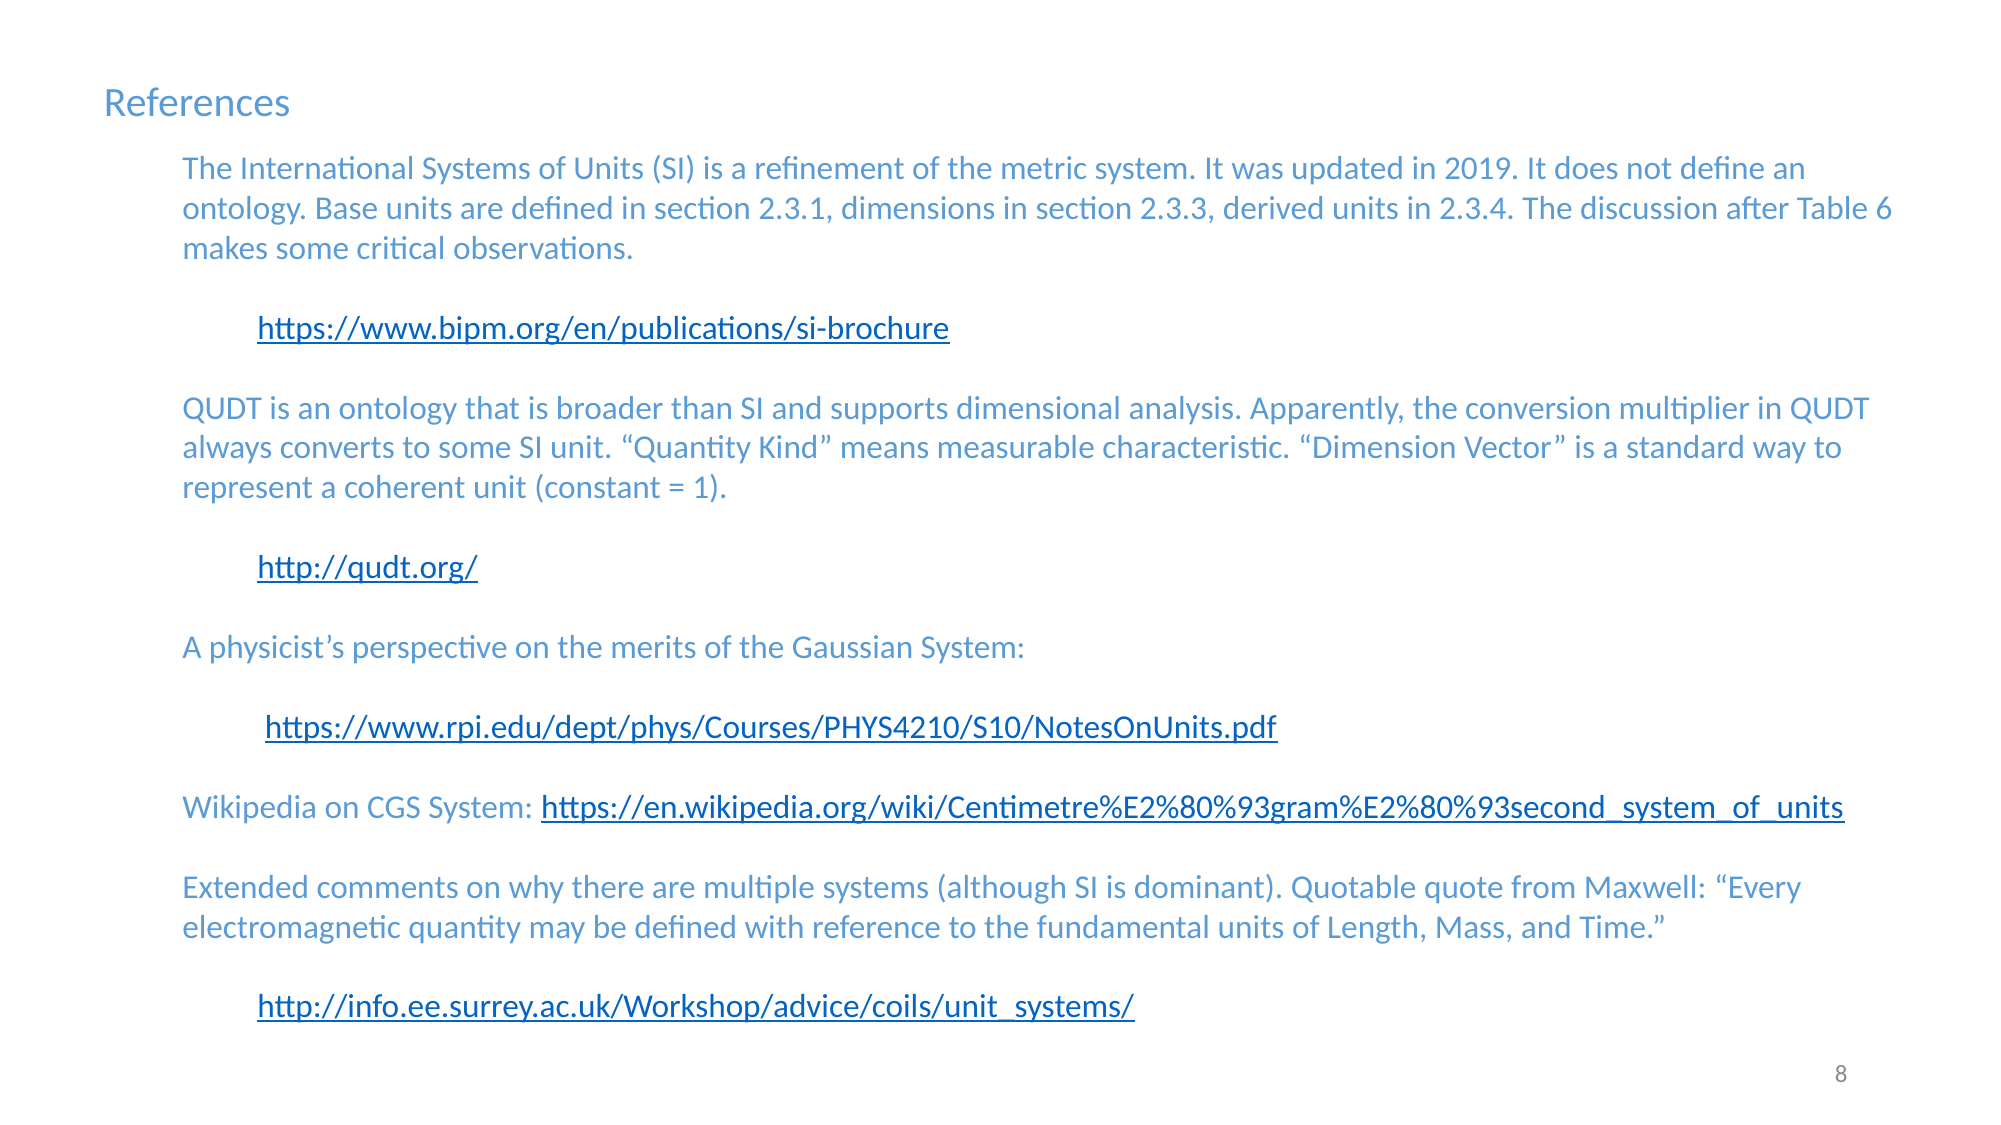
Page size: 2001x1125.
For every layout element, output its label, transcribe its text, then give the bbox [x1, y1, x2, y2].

text_box The International Systems of Units (SI) is a refinement of the metric system. It was updated in 2019. It does not define an ontology. Base units are defined in section 2.3.1, dimensions in section 2.3.3, derived units in 2.3.4. The discussion after Table 6 makes some critical observations. https://www.bipm.org/en/publications/si-brochure QUDT is an ontology that is broader than SI and supports dimensional analysis. Apparently, the conversion multiplier in QUDT always converts to some SI unit. “Quantity Kind” means measurable characteristic. “Dimension Vector” is a standard way to represent a coherent unit (constant = 1). http://qudt.org/ A physicist’s perspective on the merits of the Gaussian System: https://www.rpi.edu/dept/phys/Courses/PHYS4210/S10/NotesOnUnits.pdf Wikipedia on CGS System: https://en.wikipedia.org/wiki/Centimetre%E2%80%93gram%E2%80%93second_system_of_units Extended comments on why there are multiple systems (although SI is dominant). Quotable quote from Maxwell: “Every electromagnetic quantity may be defined with reference to the fundamental units of Length, Mass, and Time.” http://info.ee.surrey.ac.uk/Workshop/advice/coils/unit_systems/ [167, 138, 1911, 1032]
text_box References [89, 67, 306, 133]
slide_number 8 [1412, 1042, 1863, 1103]
